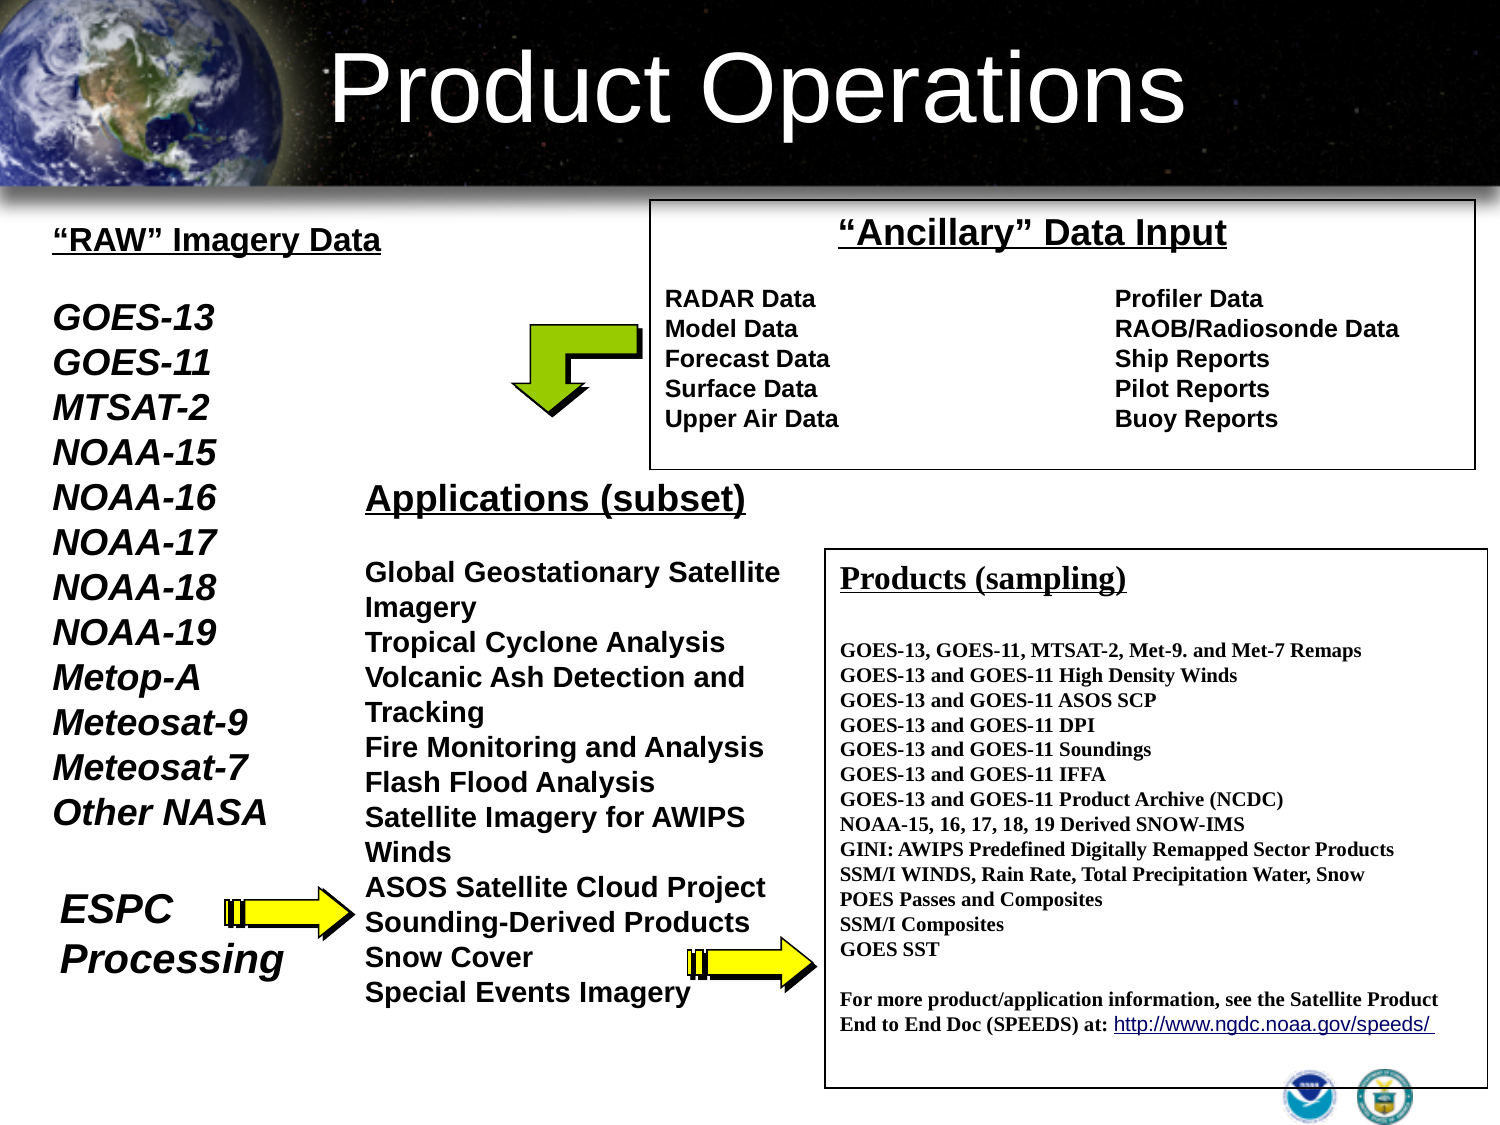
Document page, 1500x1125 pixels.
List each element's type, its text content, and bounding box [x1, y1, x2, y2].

text_box [695, 949, 704, 976]
text_box ESPC Processing [45, 874, 300, 990]
picture [0, 0, 1500, 1125]
text_box [225, 899, 229, 925]
text_box Products (sampling) GOES-13, GOES-11, MTSAT-2, Met-9. and Met-7 Remaps GOES-13 and GOES-11 High Density Winds GOES-13 and GOES-11 ASOS SCP GOES-13 and GOES-11 DPI GOES-13 and GOES-11 Soundings GOES-13 and GOES-11 IFFA GOES-13 and GOES-11 Product Archive (NCDC) NOAA-15, 16, 17, 18, 19 Derived SNOW-IMS GINI: AWIPS Predefined Digitally Remapped Sector Products SSM/I WINDS, Rain Rate, Total Precipitation Water, Snow POES Passes and Composites SSM/I Composites GOES SST For more product/application information, see the Satellite Product End to End Doc (SPEEDS) at: http://www.ngdc.noaa.gov/speeds/ [824, 548, 1488, 1089]
text_box Applications (subset) Global Geostationary Satellite Imagery Tropical Cyclone Analysis Volcanic Ash Detection and Tracking Fire Monitoring and Analysis Flash Flood Analysis Satellite Imagery for AWIPS Winds ASOS Satellite Cloud Project Sounding-Derived Products Snow Cover Special Events Imagery [350, 466, 825, 1051]
text_box [687, 949, 692, 976]
text_box “Ancillary” Data Input RADAR Data Profiler Data Model Data RAOB/Radiosonde Data Forecast Data Ship Reports Surface Data Pilot Reports Upper Air Data Buoy Reports [649, 200, 1475, 470]
title Product Operations [312, 0, 1500, 188]
text_box [232, 899, 241, 925]
text_box [707, 937, 813, 988]
text_box [512, 324, 638, 413]
text_box [244, 887, 351, 938]
text_box “RAW” Imagery Data GOES-13 GOES-11 MTSAT-2 NOAA-15 NOAA-16 NOAA-17 NOAA-18 NOAA-19 Metop-A Meteosat-9 Meteosat-7 Other NASA [37, 210, 463, 841]
